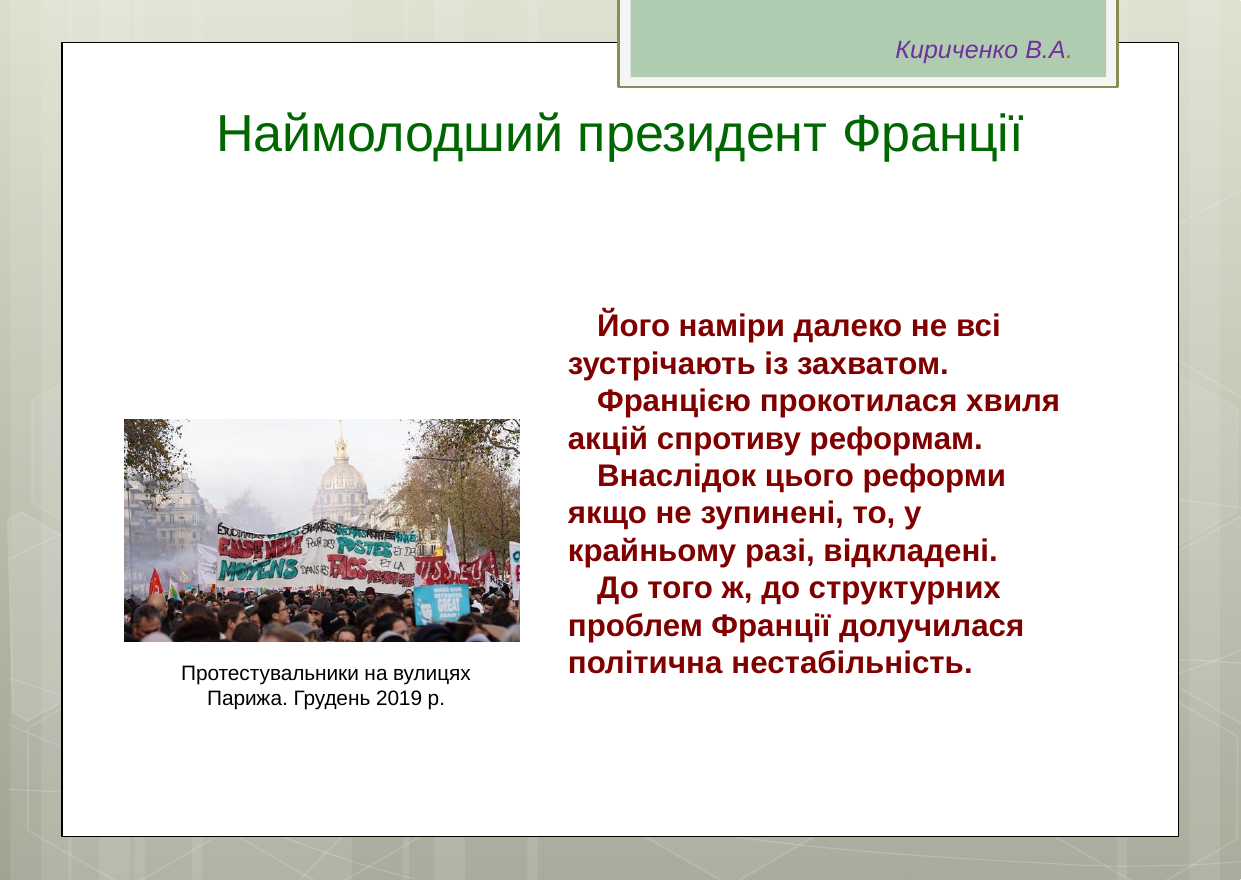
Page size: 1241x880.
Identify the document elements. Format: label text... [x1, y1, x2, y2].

text_box Протестувальники на вулицях Парижа. Грудень 2019 р. [124, 652, 529, 718]
text_box Кириченко В.А. [880, 26, 1089, 72]
picture [123, 418, 520, 643]
text_box Його наміри далеко не всі зустрічають із захватом. Францією прокотилася хвиля акцій спротиву реформам. Внаслідок цього реформи якщо не зупинені, то, у крайньому разі, відкладені. До того ж, до структурних проблем Франції долучилася політична нестабільність. [553, 298, 1105, 688]
title Наймолодший президент Франції [62, 85, 1179, 169]
